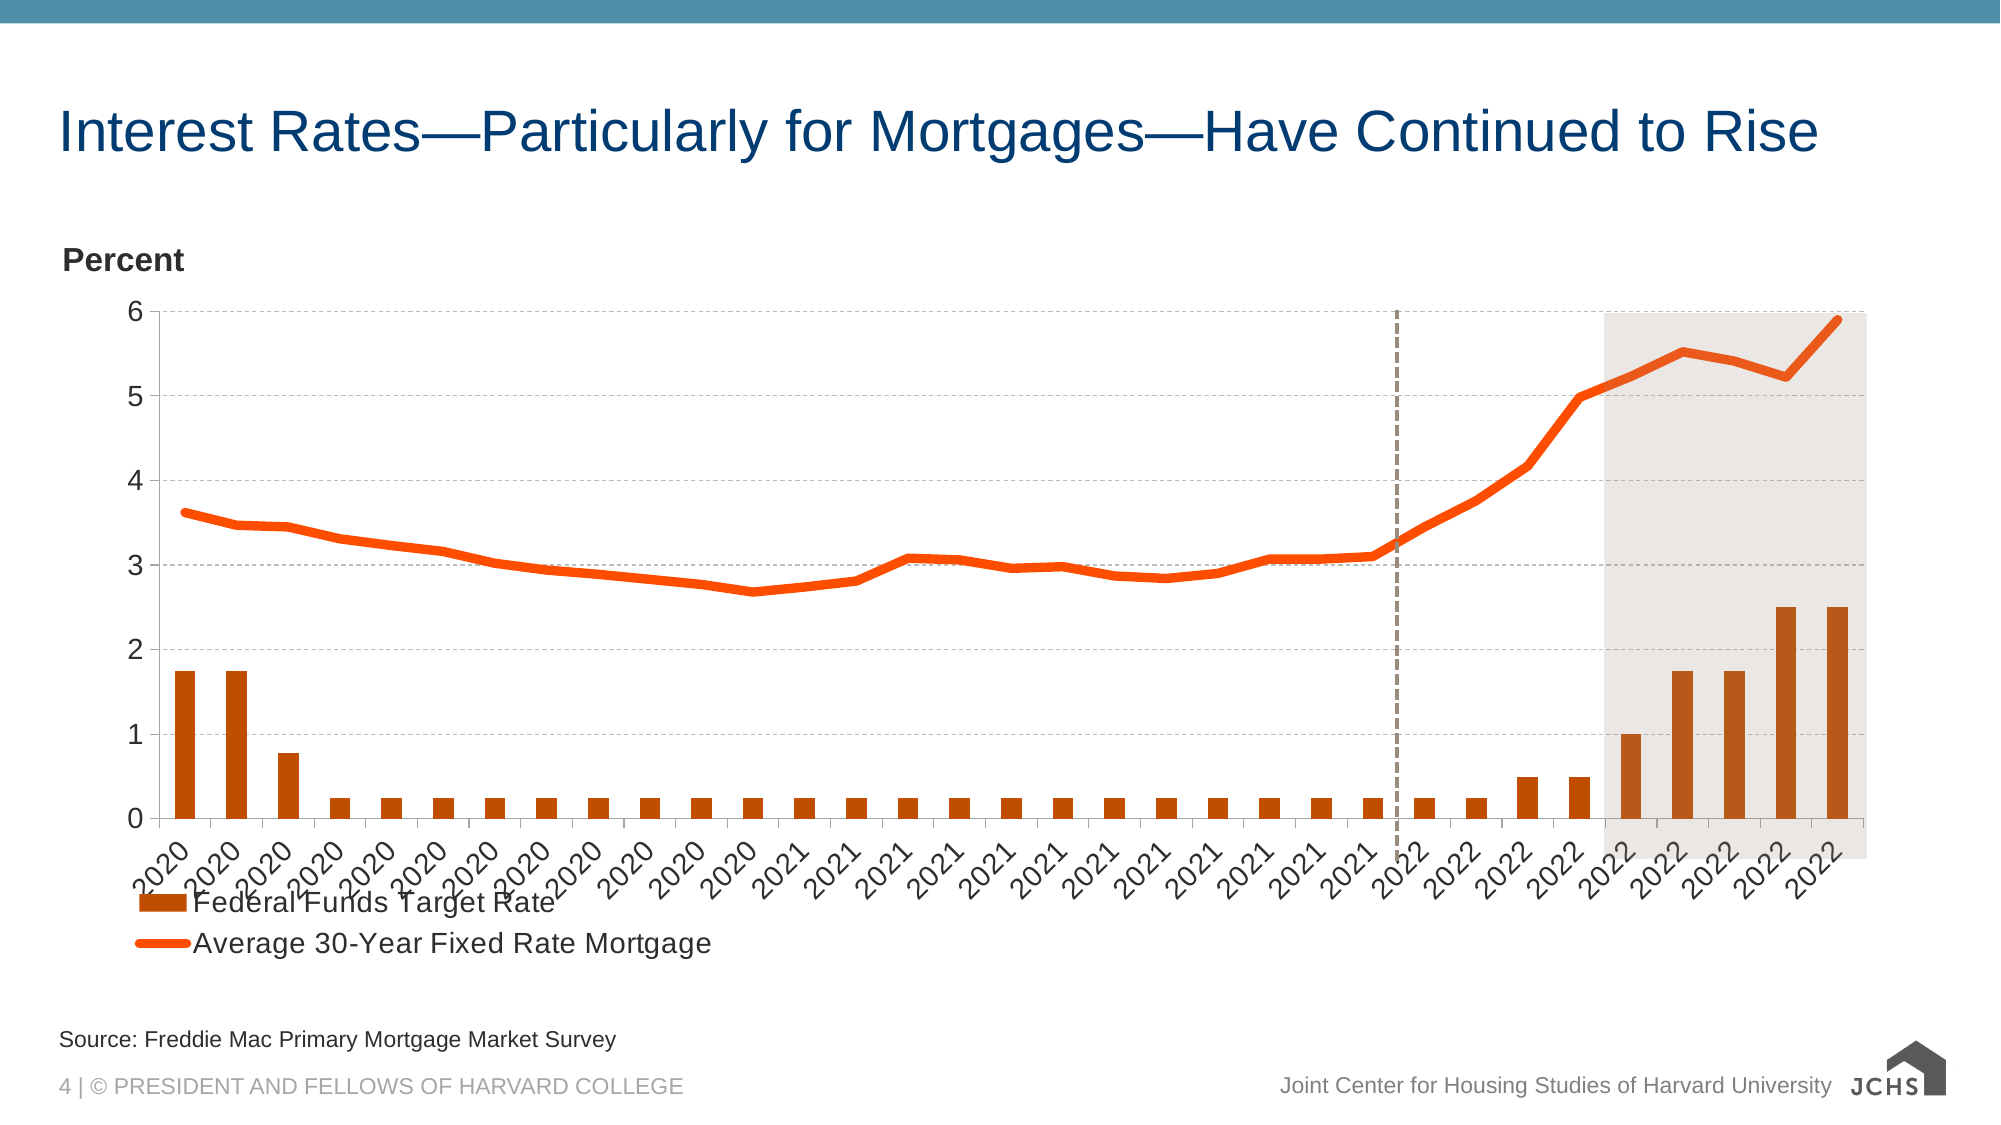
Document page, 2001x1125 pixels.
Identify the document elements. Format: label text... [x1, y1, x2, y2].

list Source: Freddie Mac Primary Mortgage Market Survey [43, 972, 1807, 1060]
title Interest Rates—Particularly for Mortgages—Have Continued to Rise [43, 59, 1942, 206]
chart [47, 294, 1942, 975]
text_box Percent [47, 230, 1099, 286]
picture [1839, 1031, 1957, 1105]
